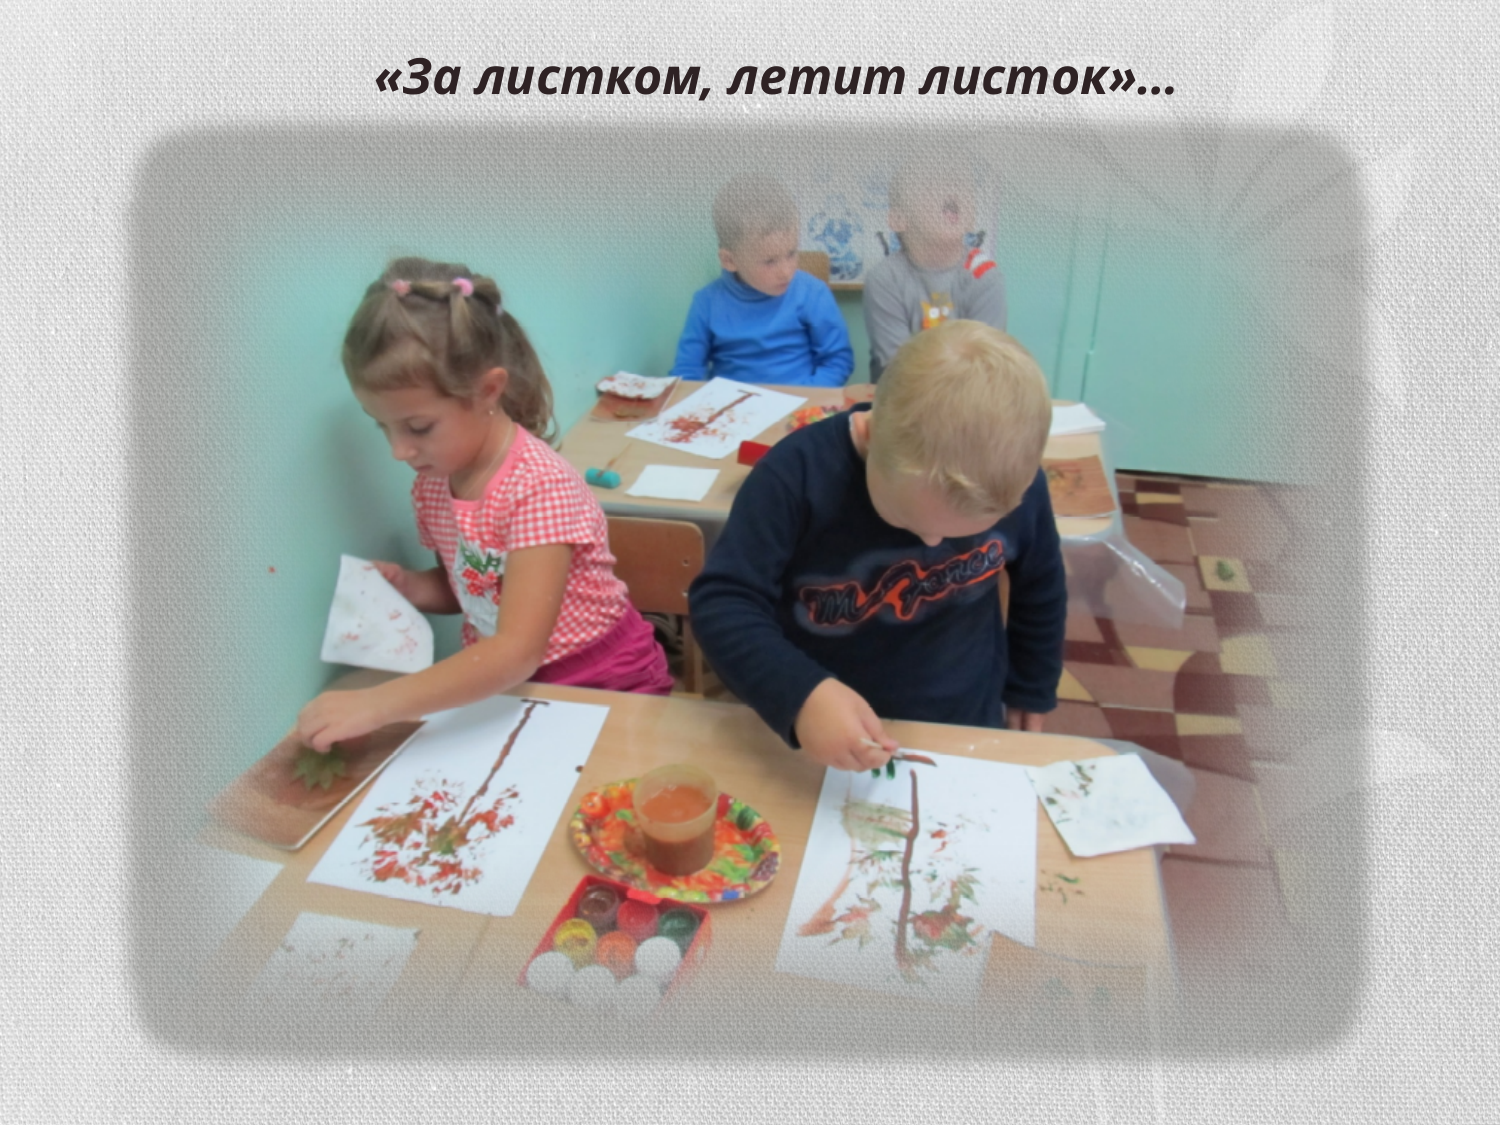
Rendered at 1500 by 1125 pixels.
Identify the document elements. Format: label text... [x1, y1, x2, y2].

picture [141, 136, 1355, 1047]
text_box «За листком, летит листок»… [360, 36, 1400, 112]
